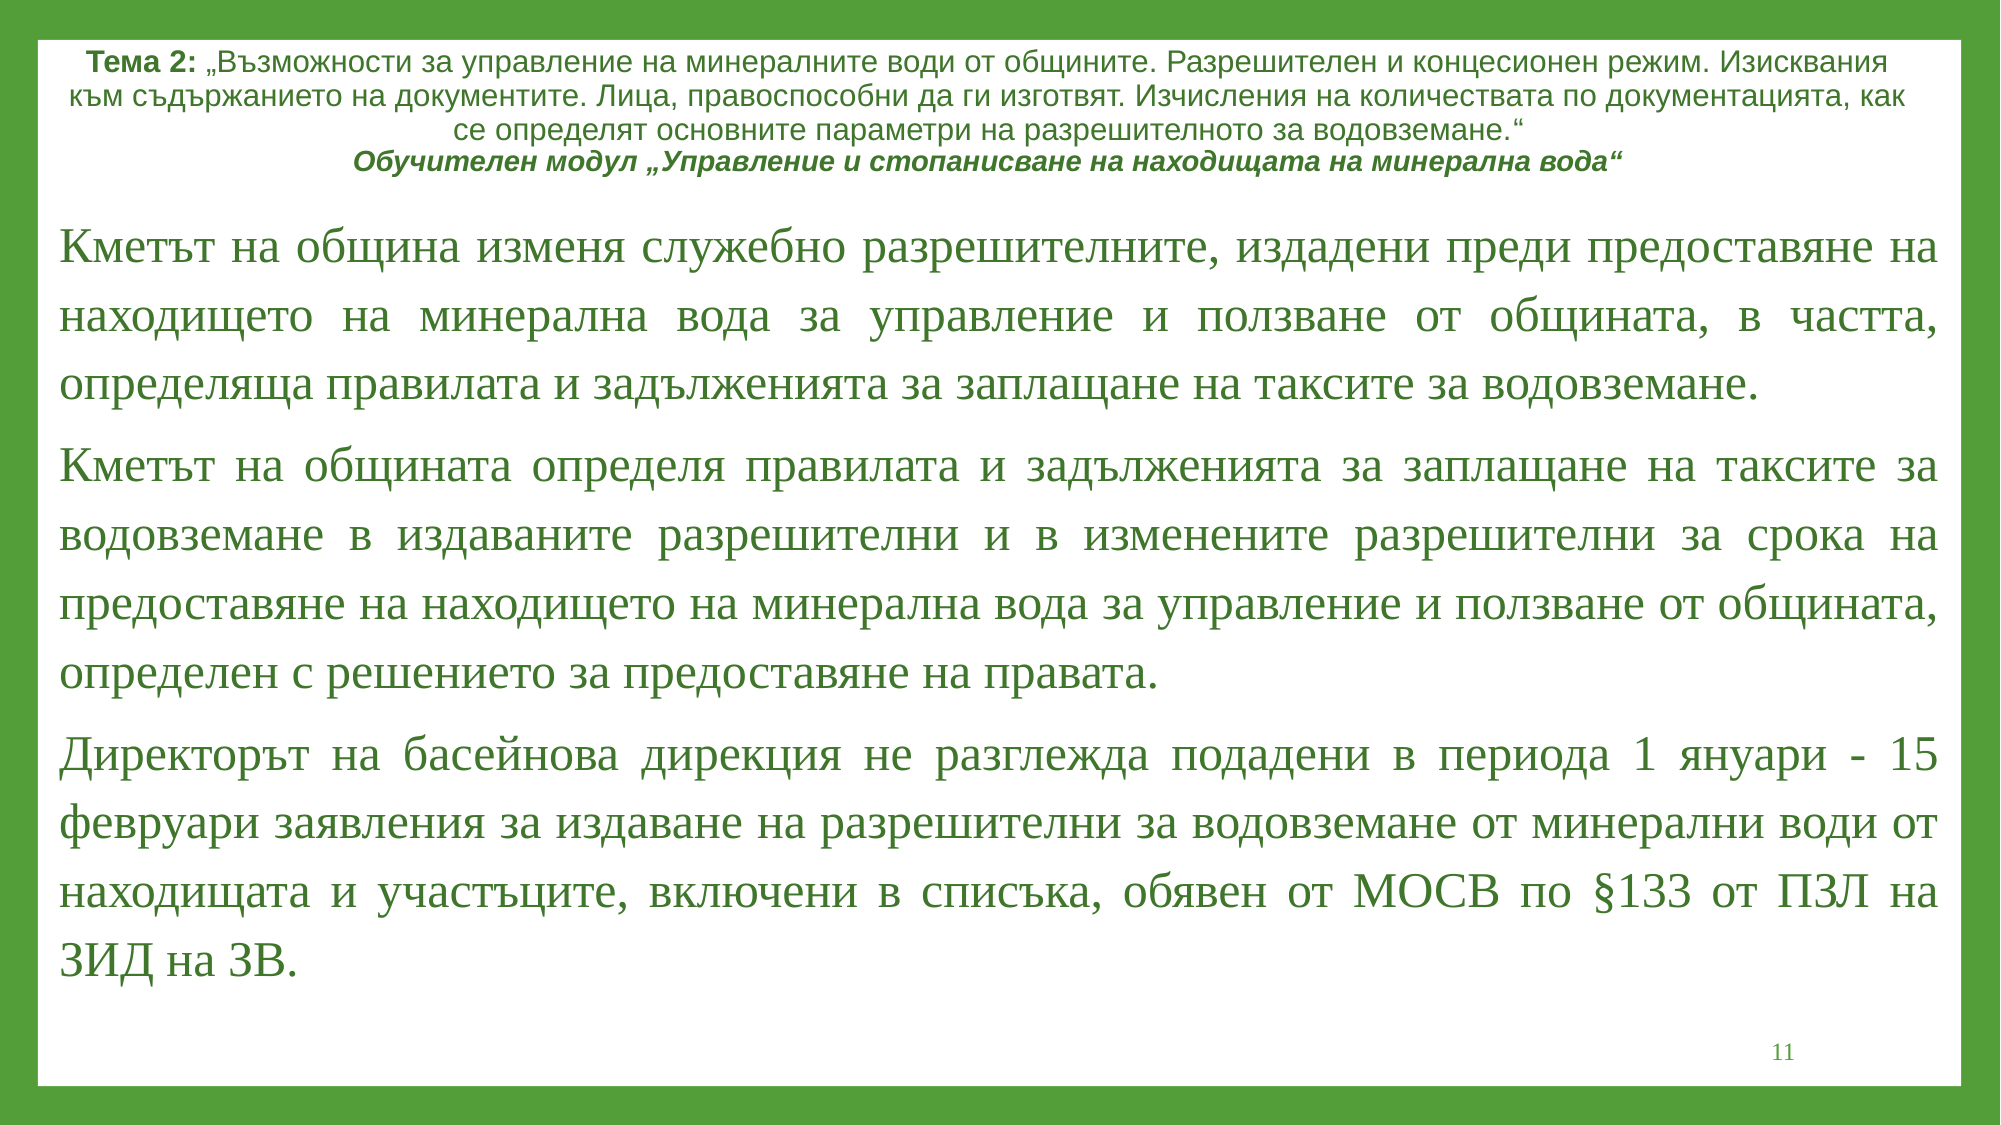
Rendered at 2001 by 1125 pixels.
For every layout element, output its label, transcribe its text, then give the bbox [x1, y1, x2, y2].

list Кметът на община изменя служебно разрешителните, издадени преди предоставяне на находището на минерална вода за управление и ползване от общината, в частта, определяща правилата и задълженията за заплащане на таксите за водовземане. Кметът на общината определя правилата и задълженията за заплащане на таксите за водовземане в издаваните разрешителни и в изменените разрешителни за срока на предоставяне на находището на минерална вода за управление и ползване от общината, определен с решението за предоставяне на правата. Директорът на басейнова дирекция не разглежда подадени в периода 1 януари - 15 февруари заявления за издаване на разрешителни за водовземане от минерални води от находищата и участъците, включени в списъка, обявен от МОСВ по §133 от ПЗЛ на ЗИД на ЗВ. [44, 188, 1955, 1081]
text_box Тема 2: „Възможности за управление на минералните води от общините. Разрешителен и концесионен режим. Изисквания към съдържанието на документите. Лица, правоспособни да ги изготвят. Изчисления на количествата по документацията, как се определят основните параметри на разрешителното за водовземане.“ Обучителен модул „Управление и стопанисване на находищата на минерална вода“ [44, 45, 1933, 178]
